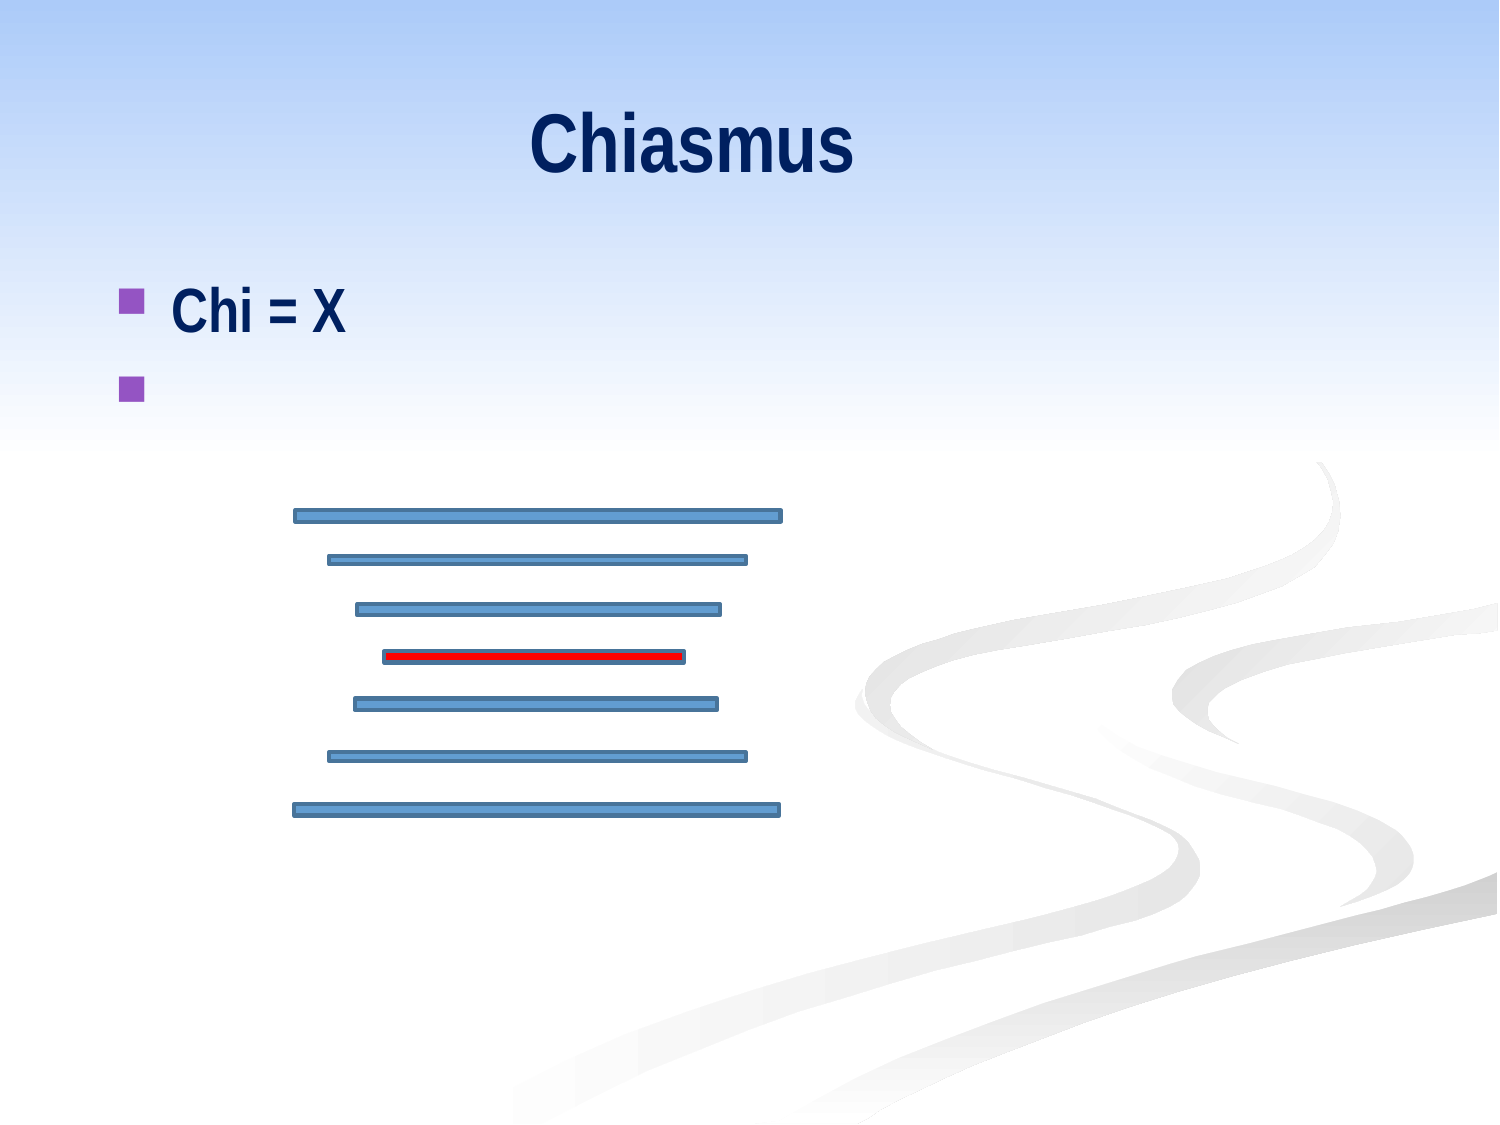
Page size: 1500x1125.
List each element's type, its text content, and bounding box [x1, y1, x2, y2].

list Chi = X [100, 262, 1282, 1005]
text_box [355, 602, 722, 617]
title Chiasmus [75, 45, 1329, 233]
text_box [292, 802, 781, 818]
text_box [293, 508, 783, 524]
text_box [353, 696, 719, 712]
text_box [327, 750, 748, 763]
text_box [382, 649, 686, 665]
text_box [327, 554, 748, 566]
